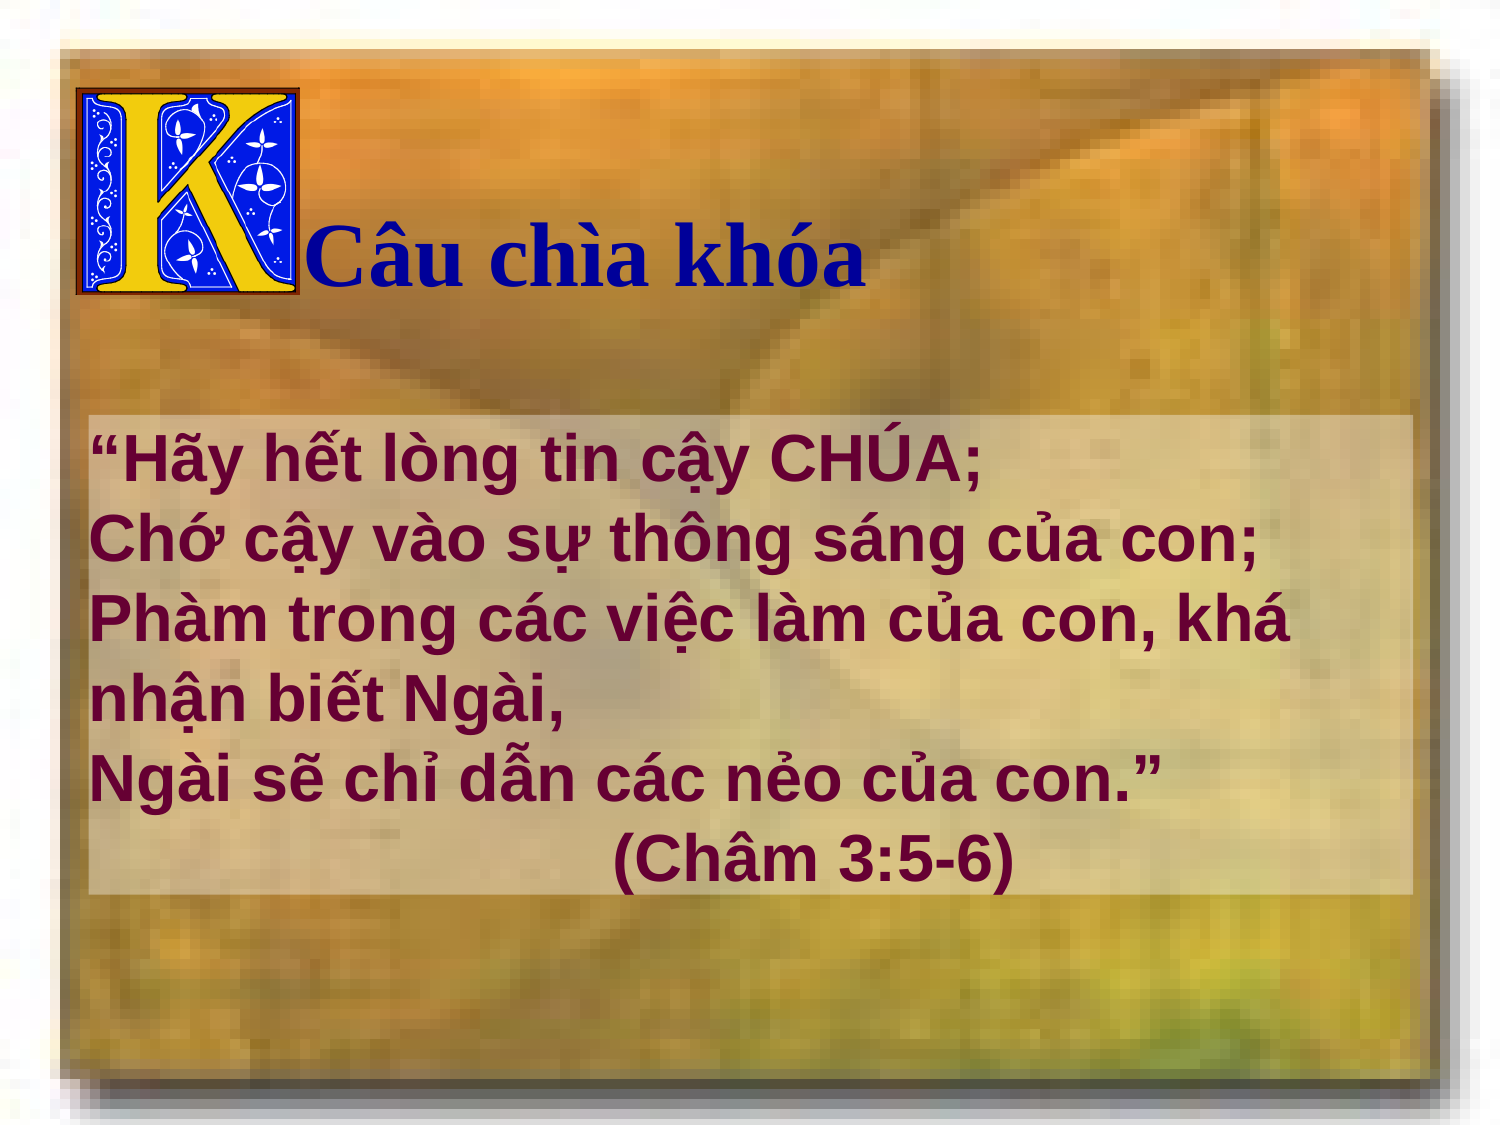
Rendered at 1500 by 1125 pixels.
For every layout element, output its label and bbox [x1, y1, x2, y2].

picture [74, 87, 301, 295]
list [0, 0, 1500, 1125]
